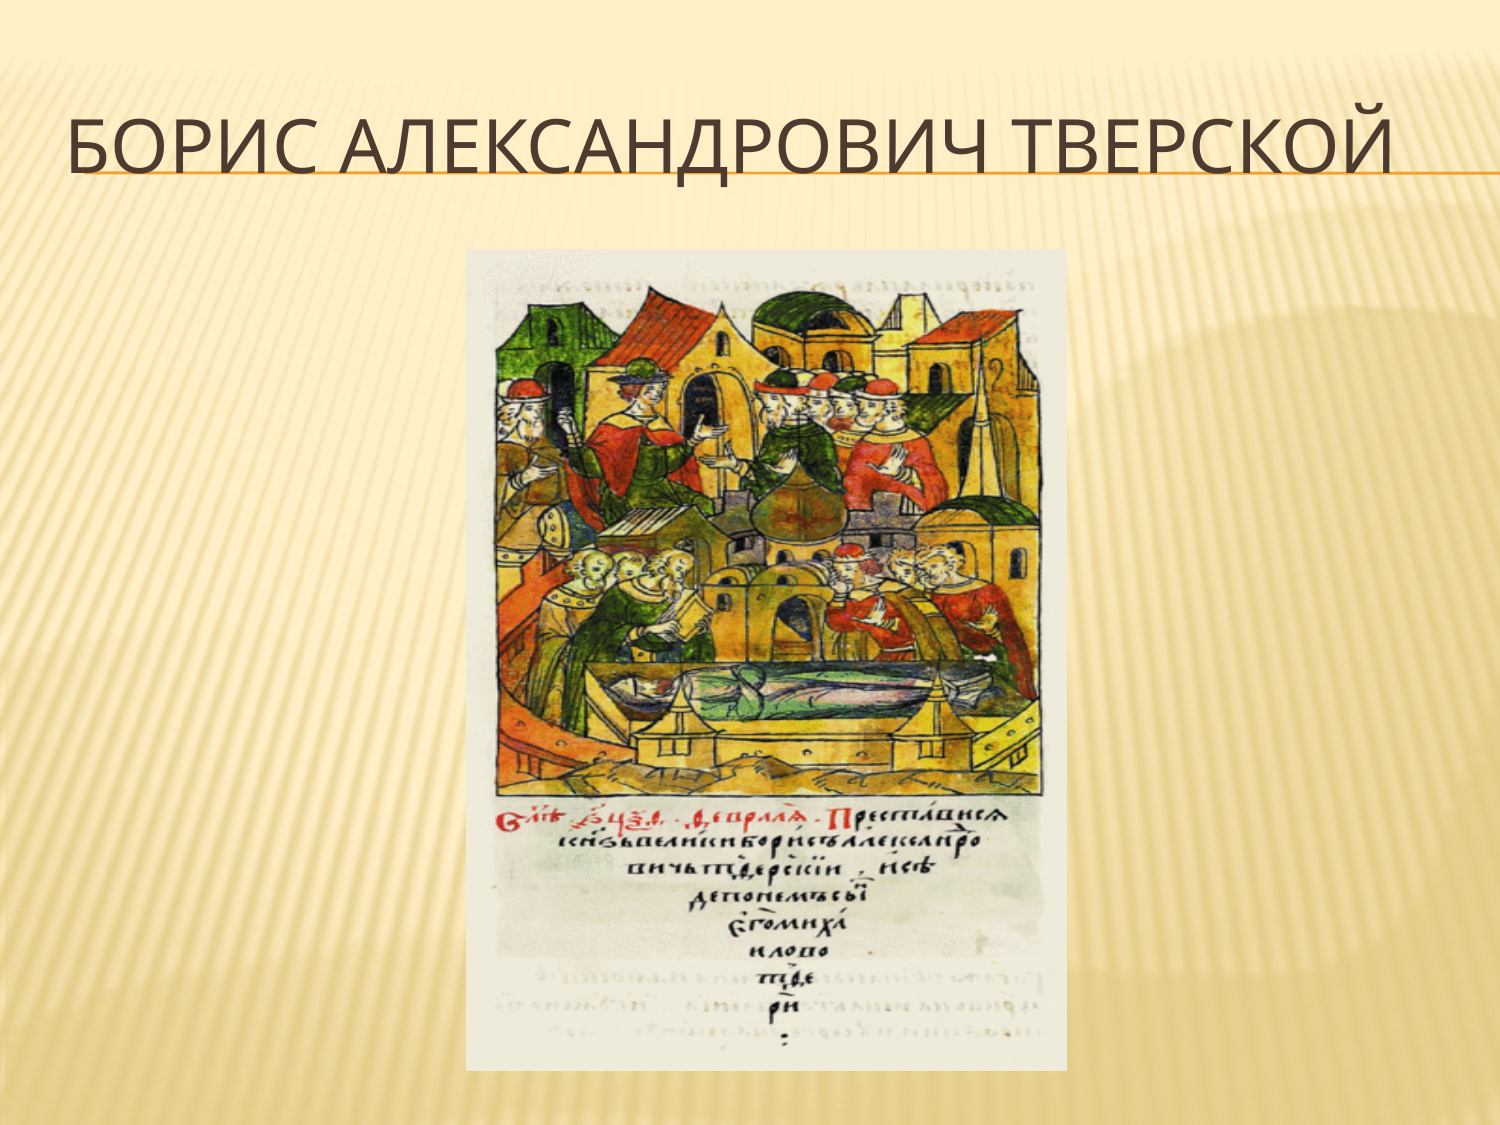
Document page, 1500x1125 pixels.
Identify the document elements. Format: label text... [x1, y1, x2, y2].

title Борис Александрович Тверской [50, 75, 1475, 213]
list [466, 248, 1068, 1071]
